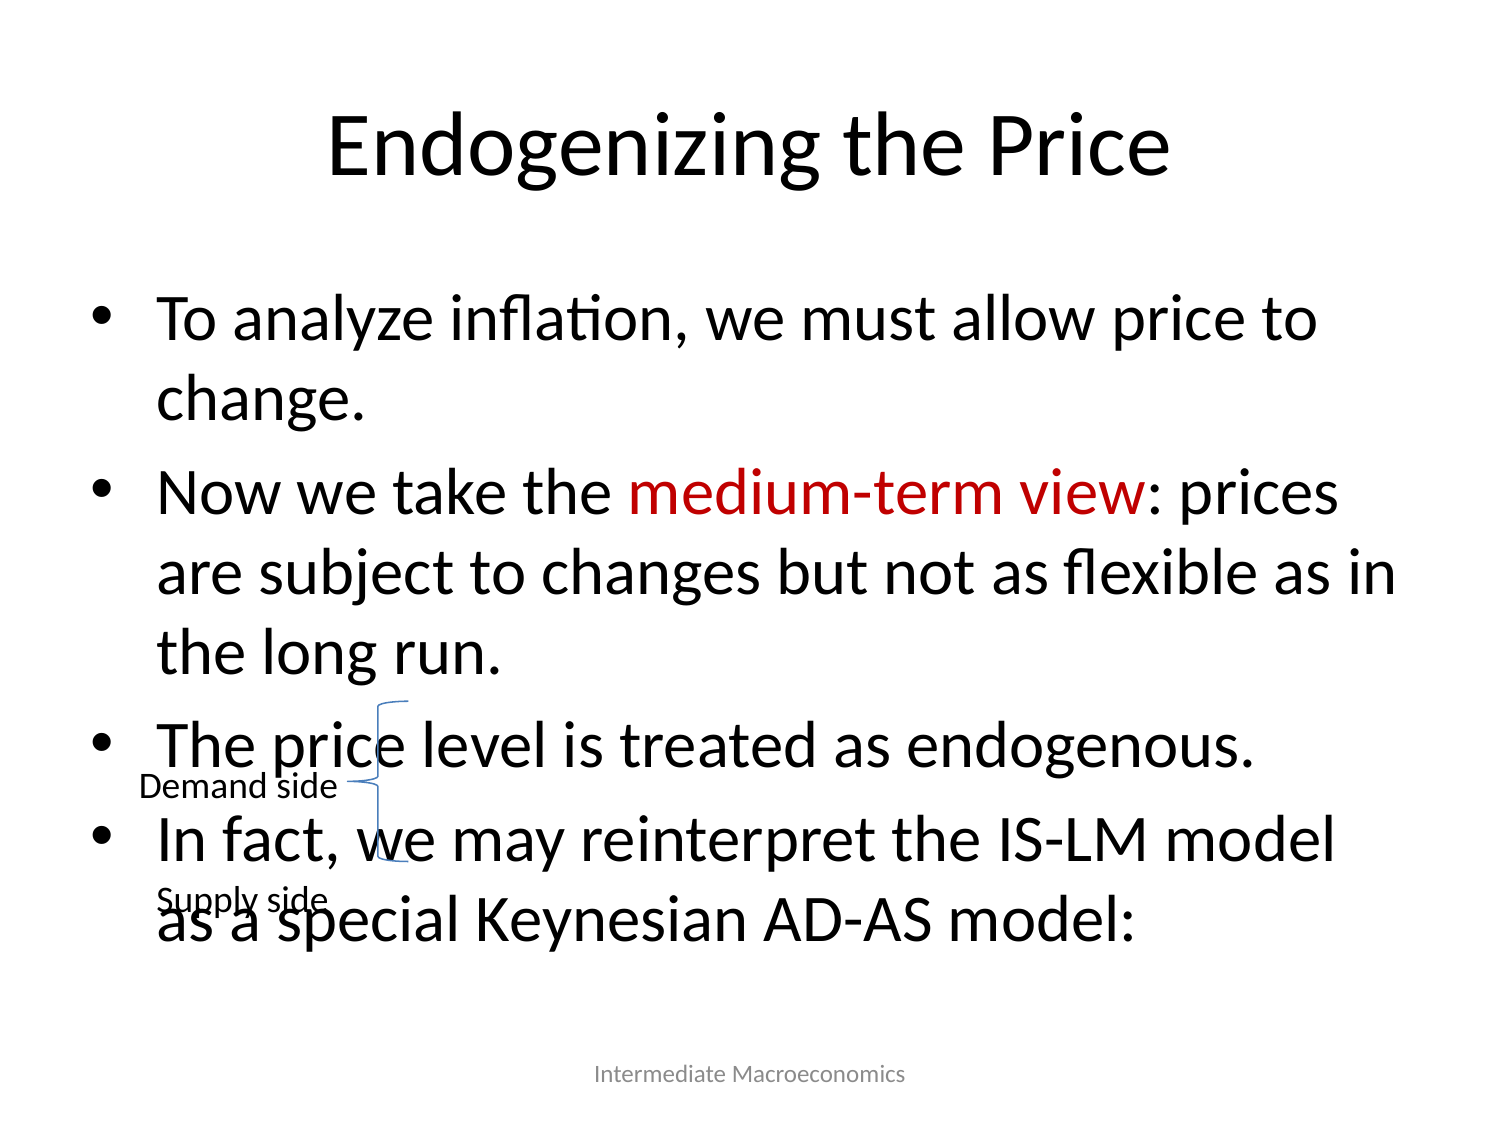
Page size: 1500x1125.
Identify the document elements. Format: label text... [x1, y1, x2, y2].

footer Intermediate Macroeconomics [512, 1042, 988, 1103]
text_box Demand side [123, 753, 366, 814]
text_box Supply side [141, 867, 378, 928]
text_box [346, 700, 409, 863]
title Endogenizing the Price [75, 45, 1425, 233]
